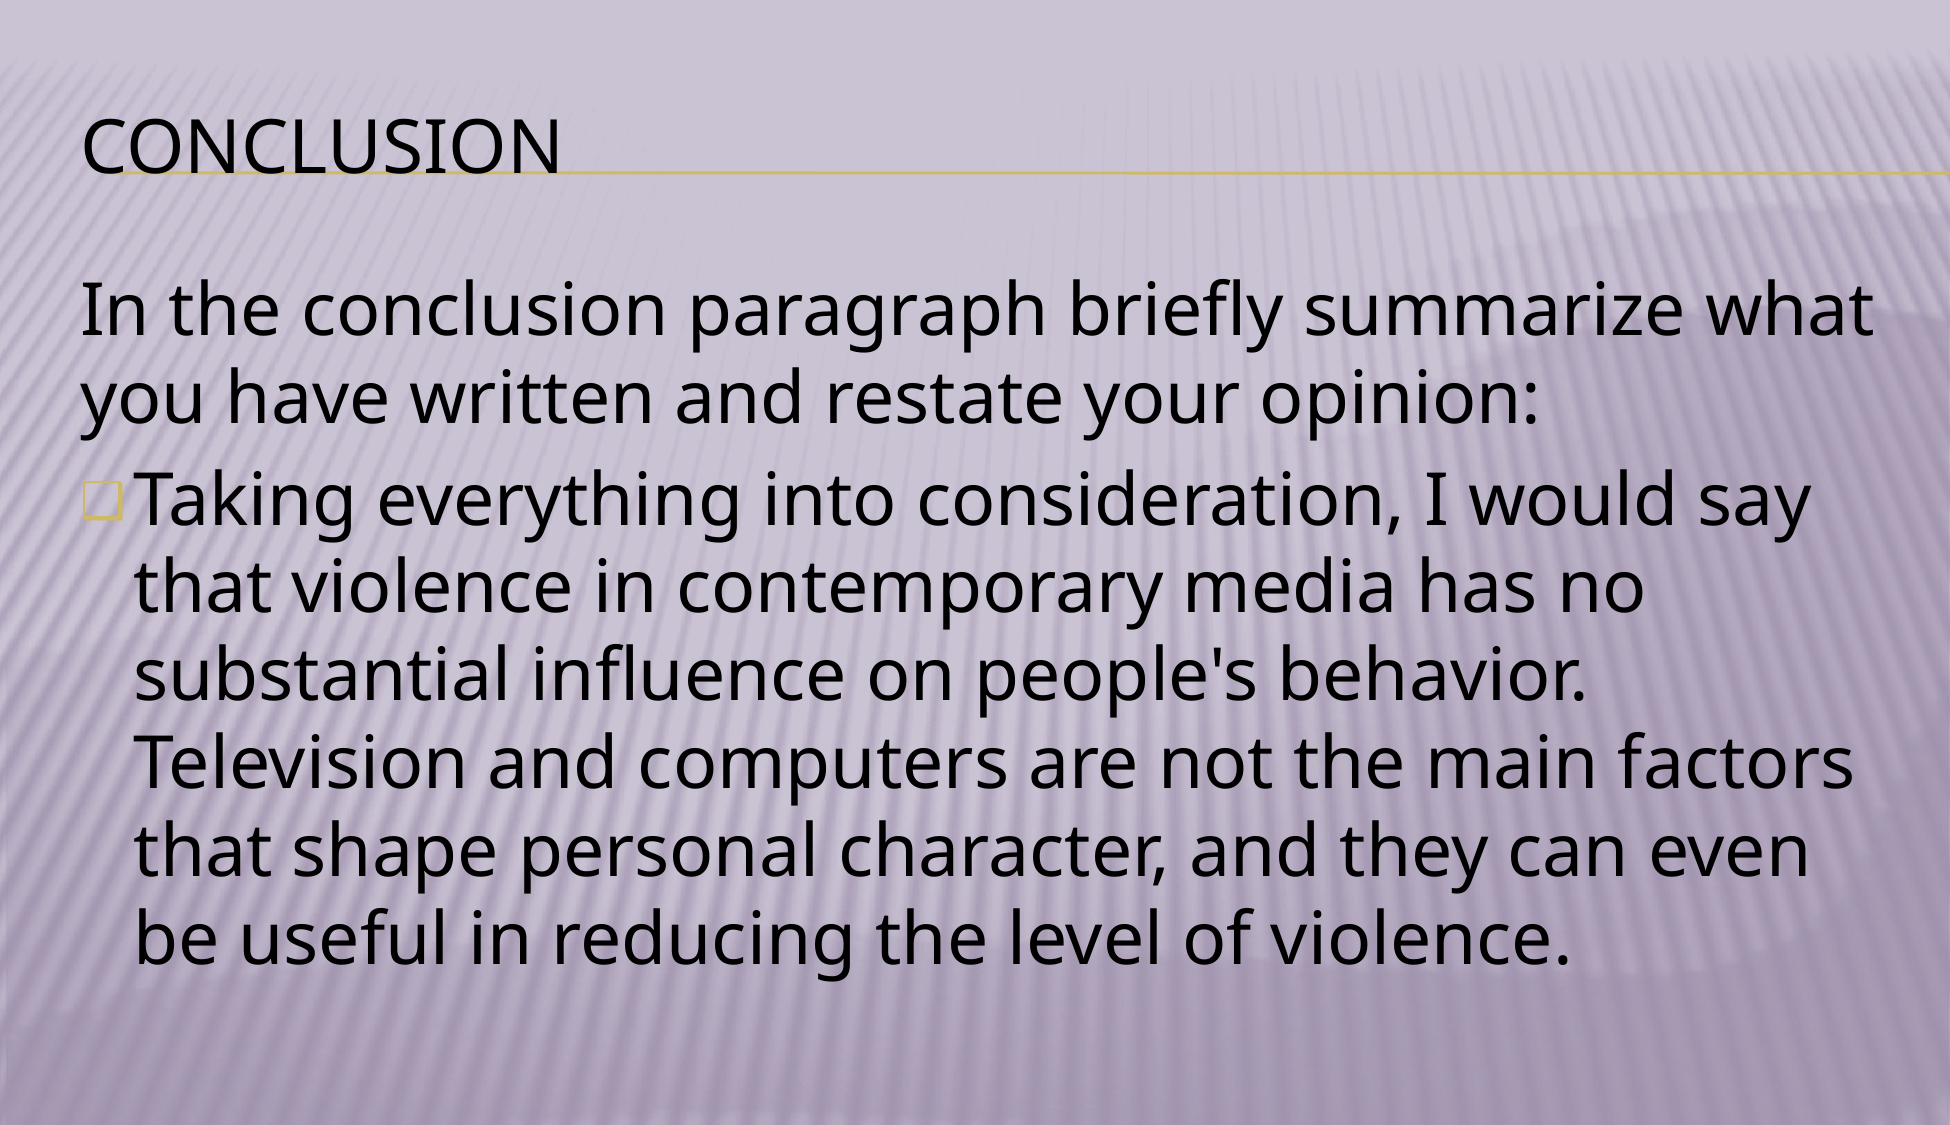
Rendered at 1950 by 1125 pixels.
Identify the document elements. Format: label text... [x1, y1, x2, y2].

picture [0, 0, 1950, 1125]
list In the conclusion paragraph briefly summarize what you have written and restate your opinion: Taking everything into consideration, I would say that violence in contemporary media has no substantial influence on people's behavior. Television and computers are not the main factors that shape personal character, and they can even be useful in reducing the level of violence. [65, 254, 1918, 998]
title CONCLUSION [65, 75, 1918, 213]
